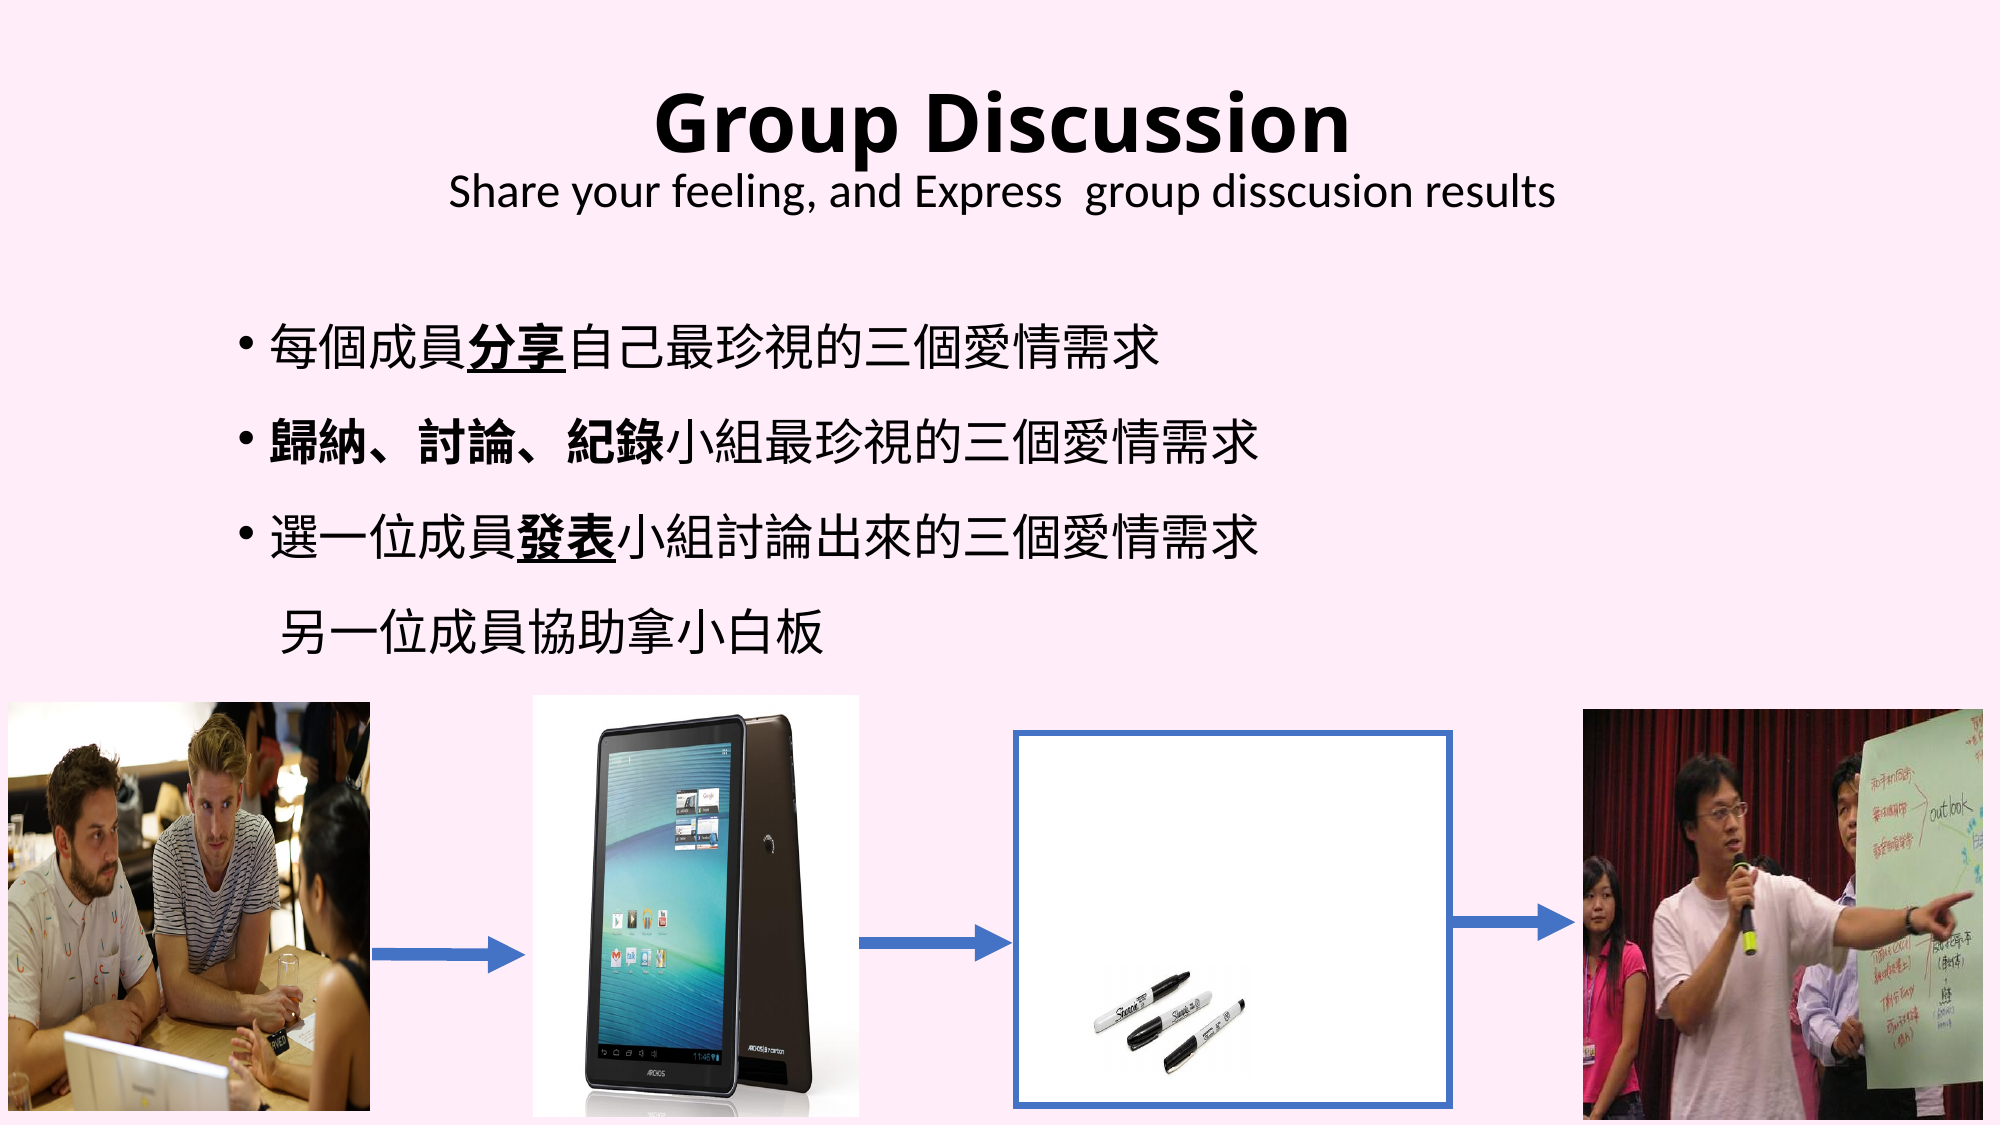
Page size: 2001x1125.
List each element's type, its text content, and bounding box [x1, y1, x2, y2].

picture [1583, 709, 1983, 1121]
picture [533, 695, 860, 1118]
picture [8, 702, 370, 1111]
text_box [1016, 732, 1450, 1106]
list 每個成員分享自己最珍視的三個愛情需求 歸納、討論、紀錄小組最珍視的三個愛情需求 選一位成員發表小組討論出來的三個愛情需求 另一位成員協助拿小白板 [222, 306, 1851, 722]
picture [1087, 964, 1252, 1079]
title Group Discussion Share your feeling, and Express group disscusion results [222, 63, 1783, 306]
